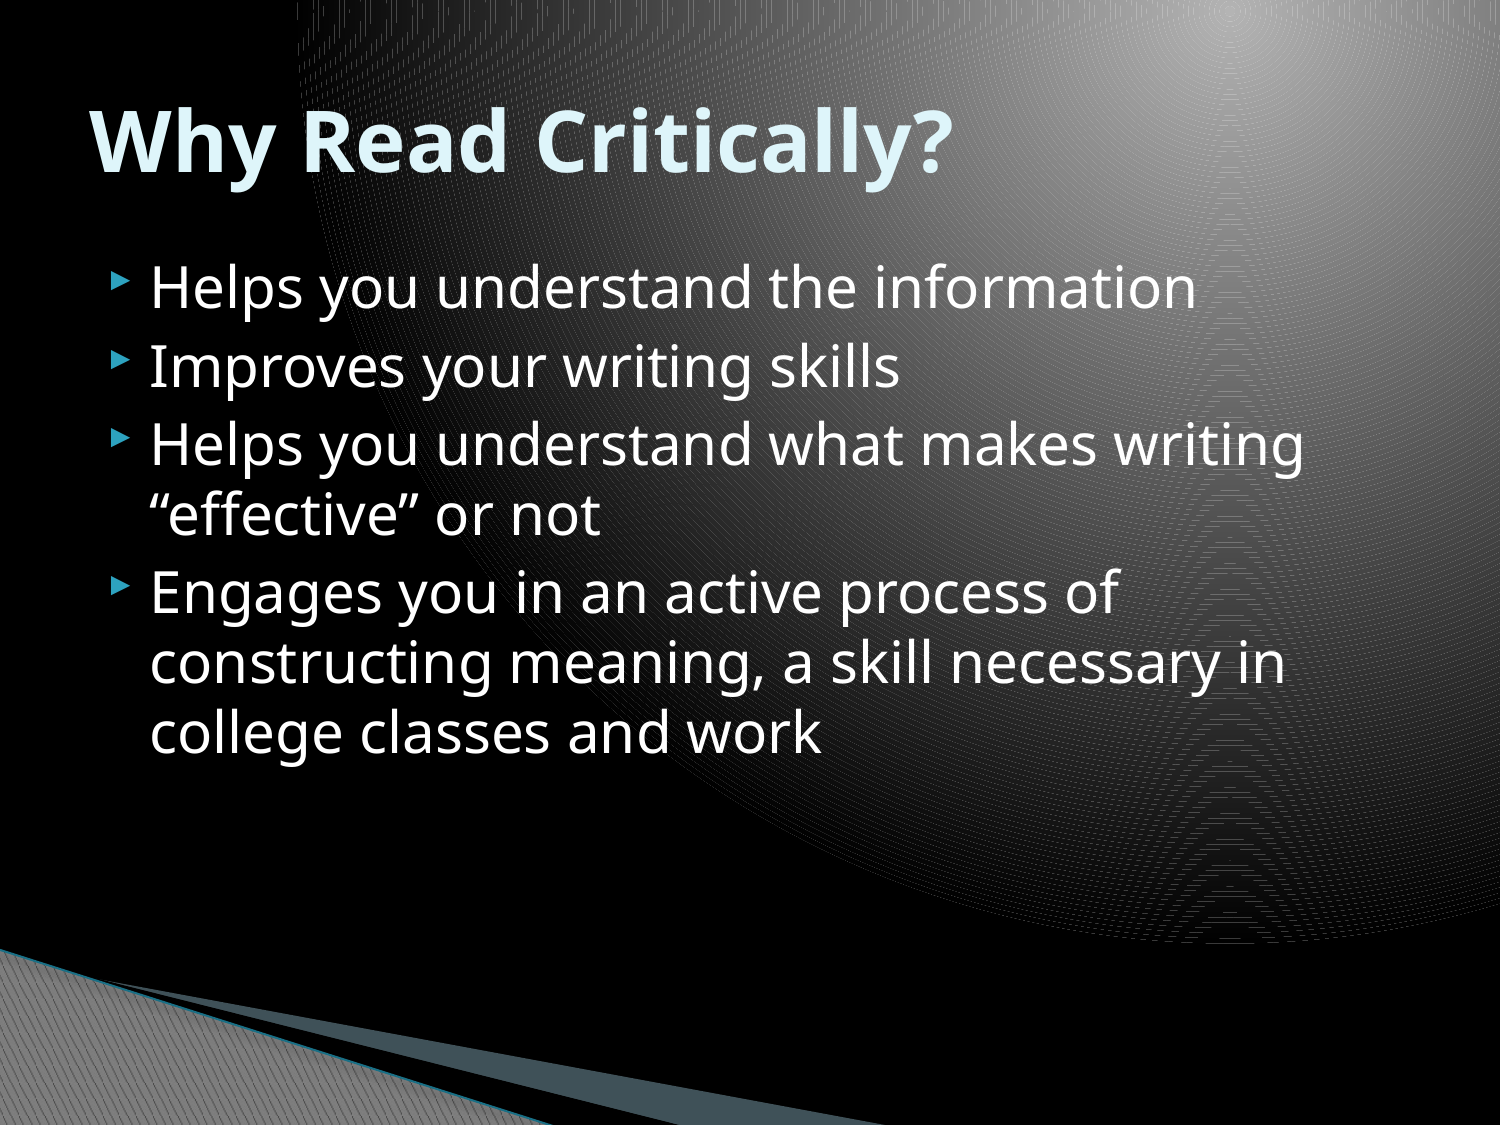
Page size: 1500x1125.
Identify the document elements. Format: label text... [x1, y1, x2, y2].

title Why Read Critically? [75, 45, 1425, 233]
list Helps you understand the information Improves your writing skills Helps you understand what makes writing “effective” or not Engages you in an active process of constructing meaning, a skill necessary in college classes and work [75, 243, 1425, 986]
picture [0, 952, 543, 1125]
